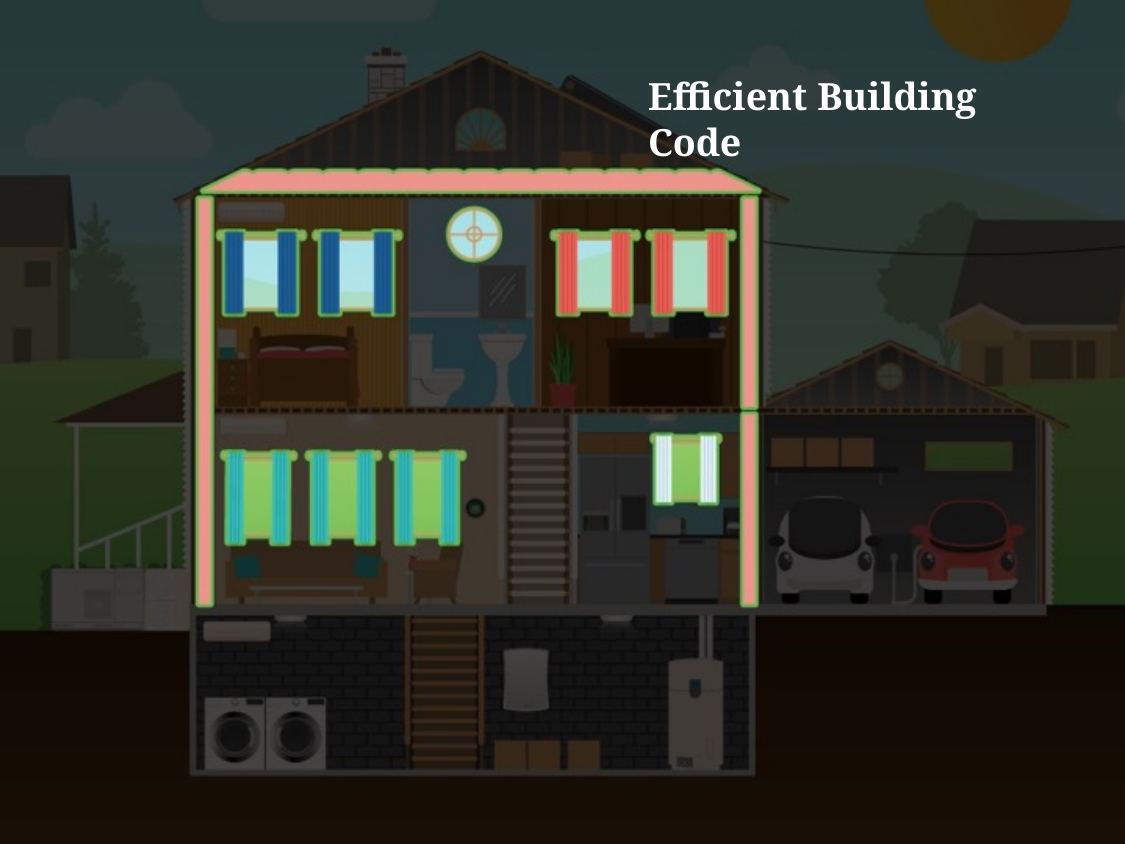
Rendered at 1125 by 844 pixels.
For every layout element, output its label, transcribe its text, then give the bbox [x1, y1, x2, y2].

title Efficient Building Code [48, 72, 1077, 214]
text_box [0, 0, 1125, 844]
